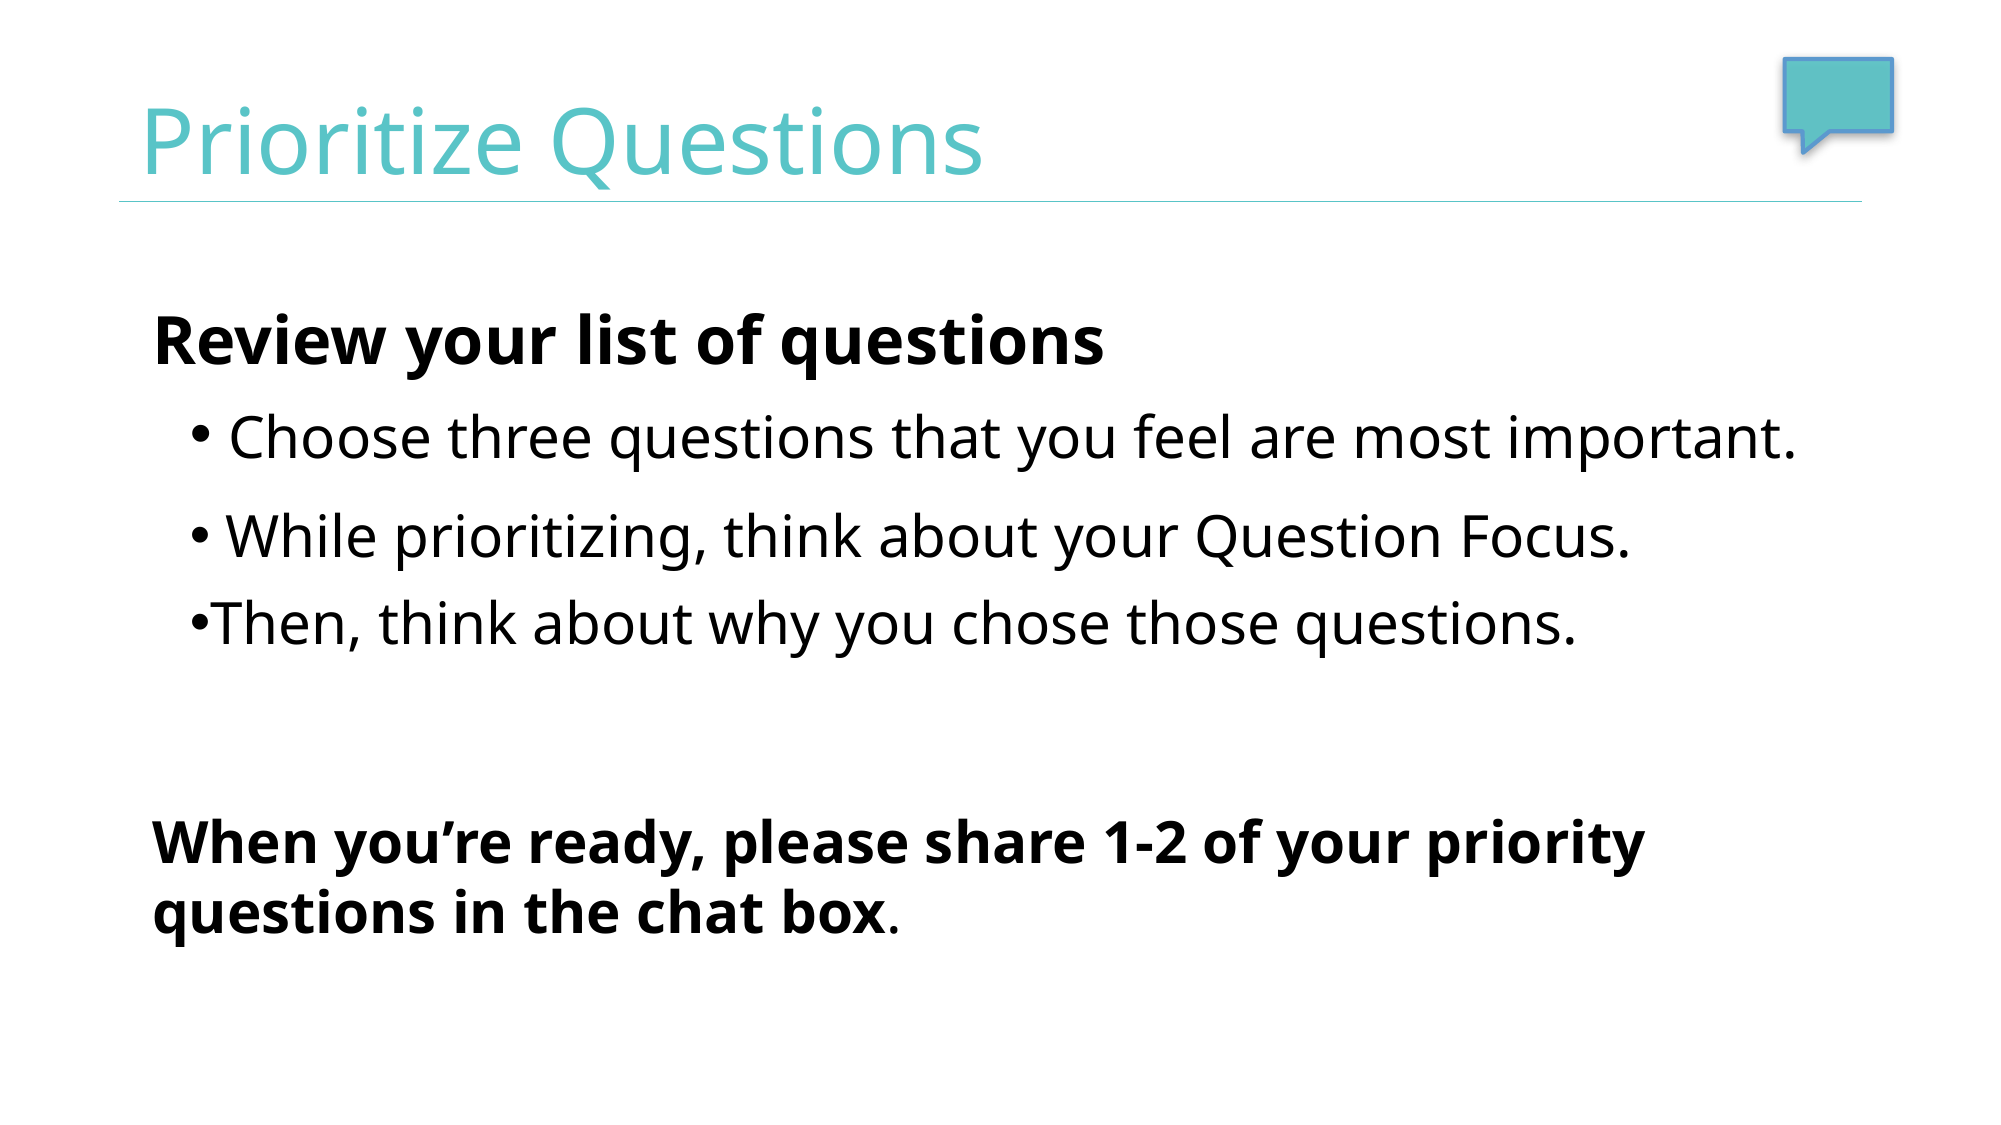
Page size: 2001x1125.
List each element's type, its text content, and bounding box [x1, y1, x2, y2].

list Review your list of questions Choose three questions that you feel are most important. While prioritizing, think about your Question Focus. Then, think about why you chose those questions. [137, 299, 1863, 909]
title Prioritize Questions [124, 36, 1850, 254]
text_box [1784, 59, 1892, 153]
text_box When you’re ready, please share 1-2 of your priority questions in the chat box. [137, 797, 1808, 953]
